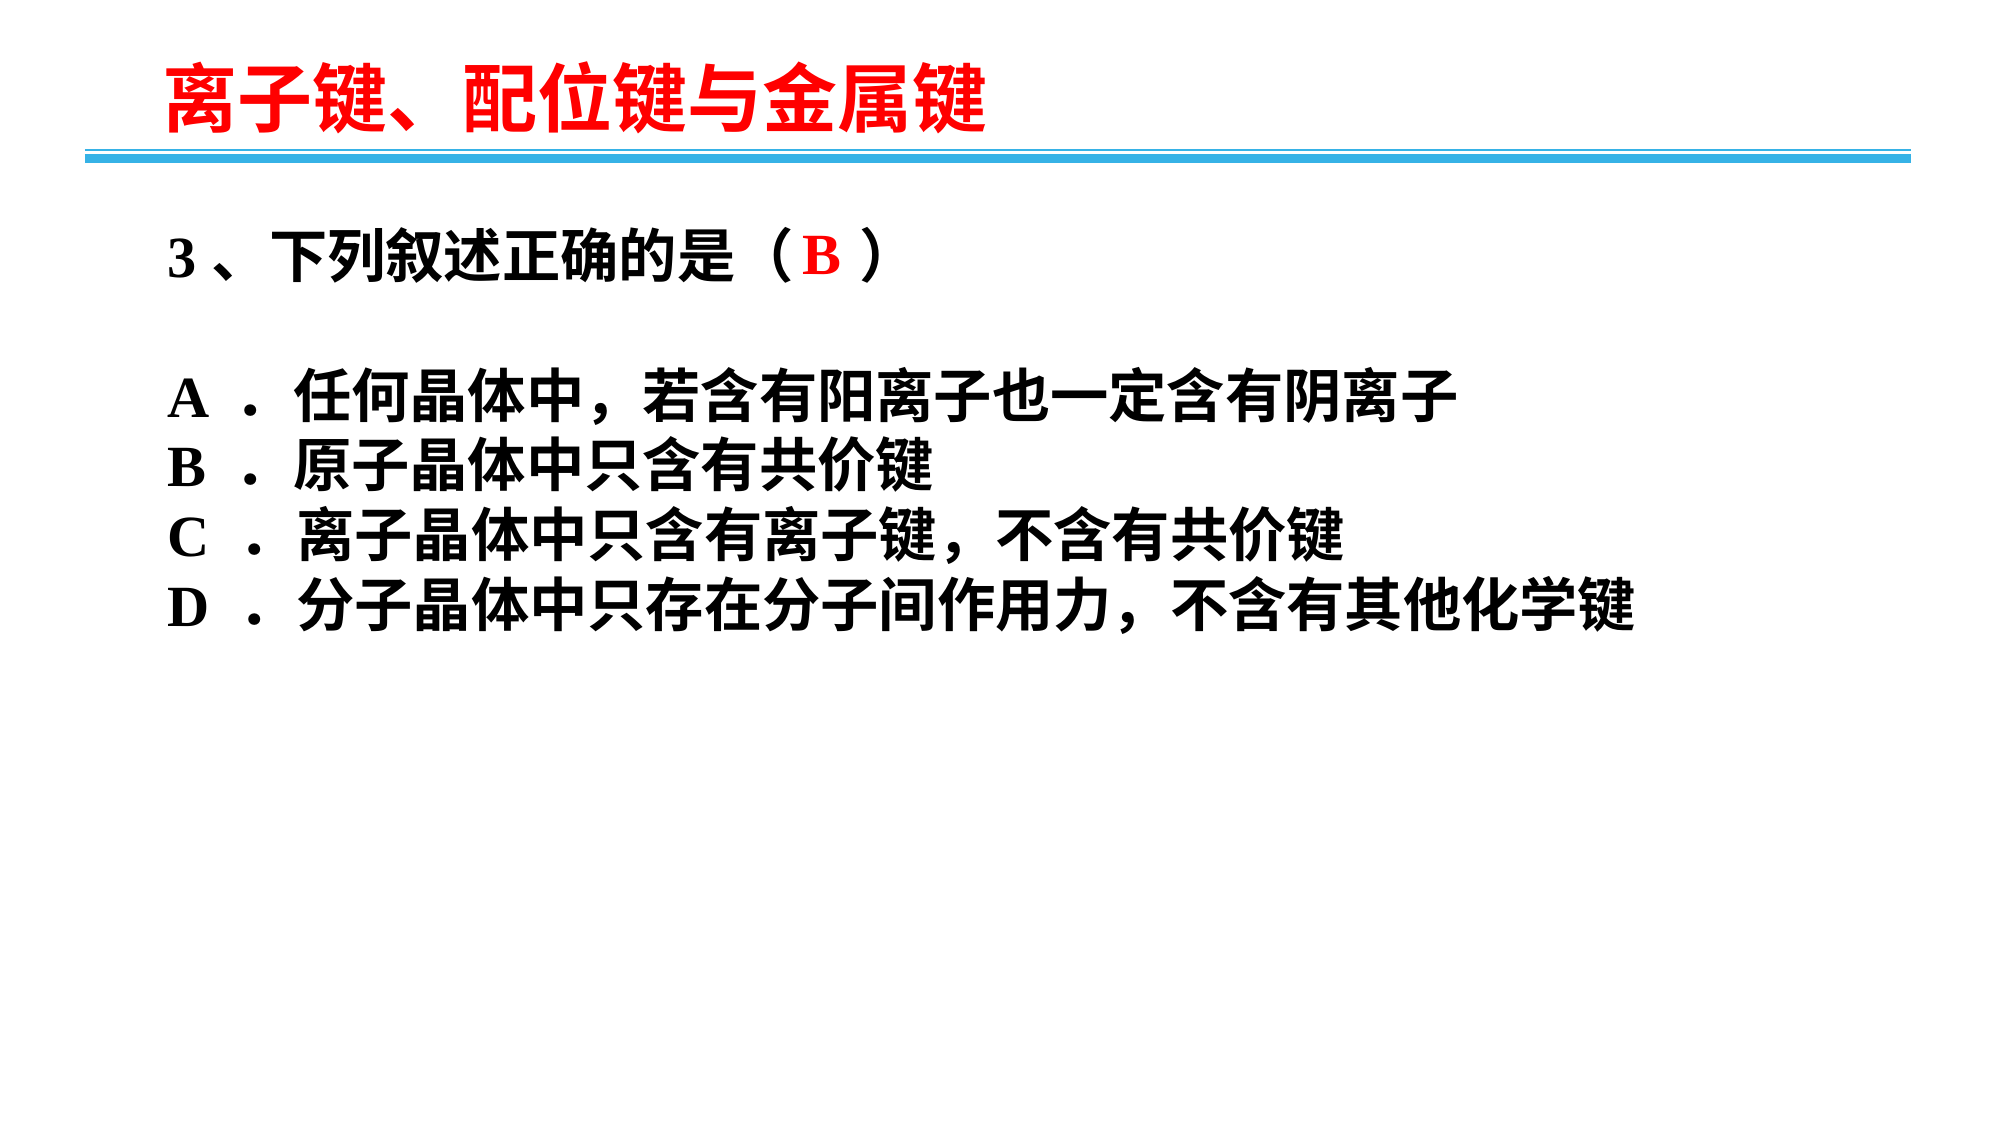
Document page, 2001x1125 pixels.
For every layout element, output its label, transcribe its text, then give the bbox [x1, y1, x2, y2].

text_box B [787, 208, 1024, 294]
text_box 3、下列叙述正确的是（ ） A ．任何晶体中，若含有阳离子也一定含有阴离子 B ．原子晶体中只含有共价键 C ．离子晶体中只含有离子键，不含有共价键 D ．分子晶体中只存在分子间作用力，不含有其他化学键 [152, 211, 1823, 646]
